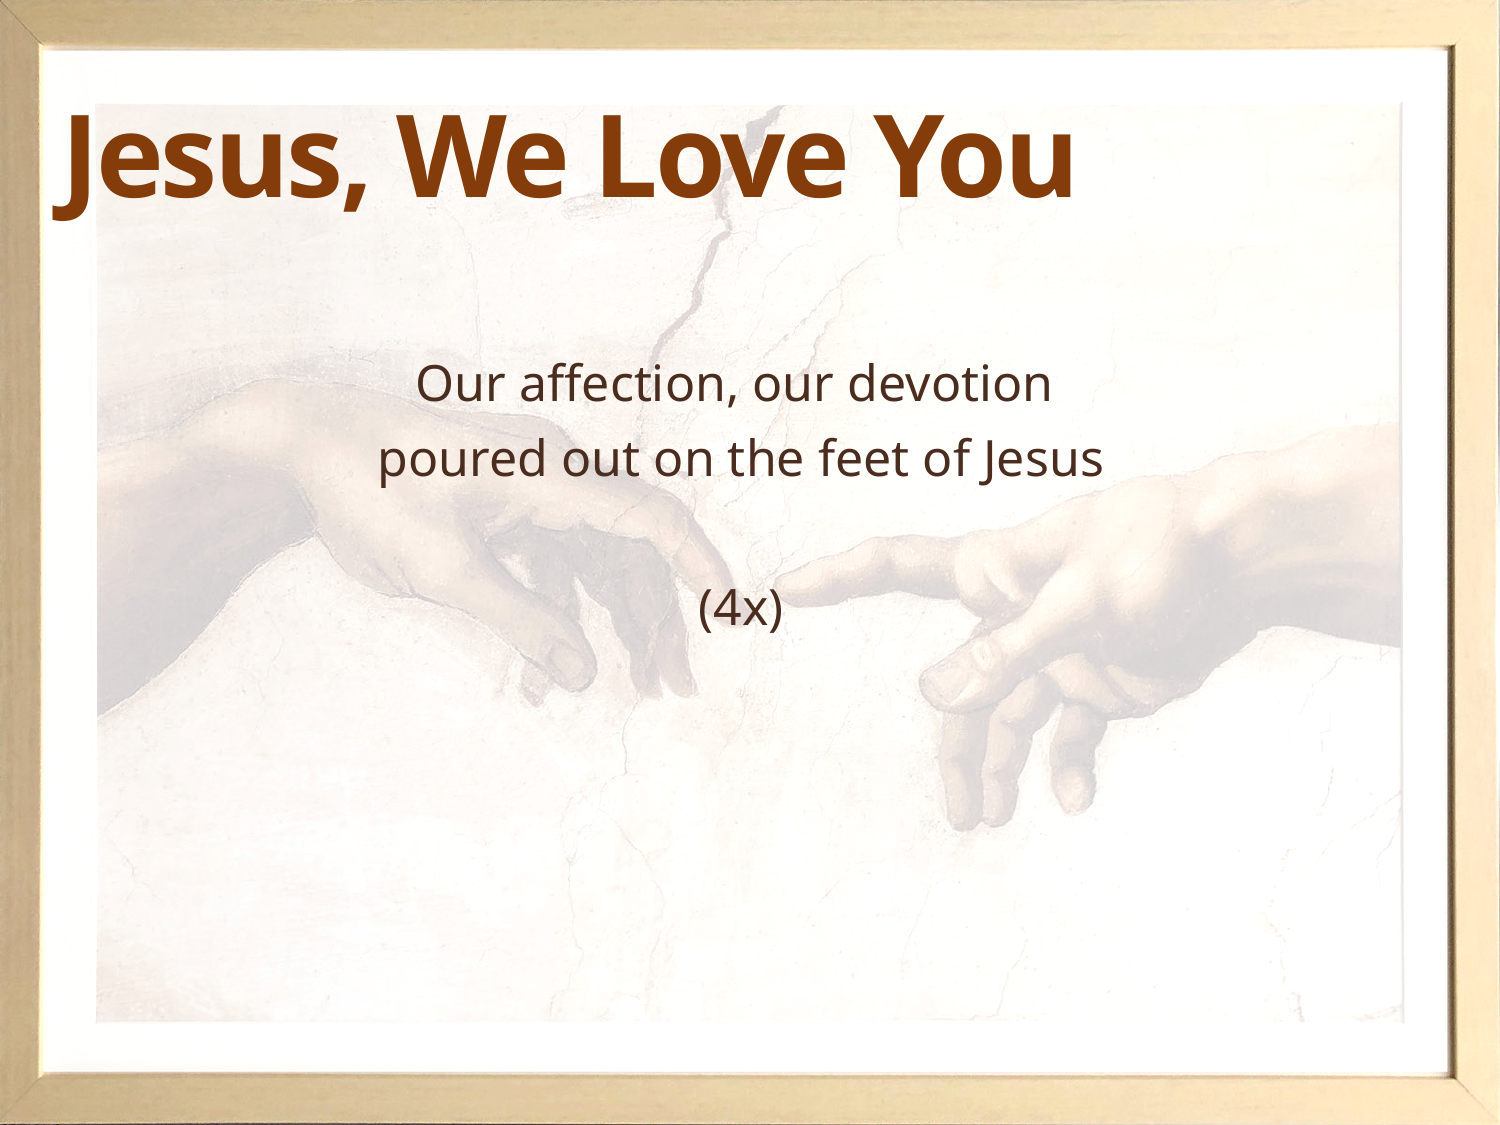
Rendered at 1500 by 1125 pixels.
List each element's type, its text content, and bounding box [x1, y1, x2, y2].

picture [0, 0, 1500, 1125]
list Our affection, our devotion poured out on the feet of Jesus (4x) [80, 350, 1402, 1125]
title Jesus, We Love You [46, 90, 1448, 230]
